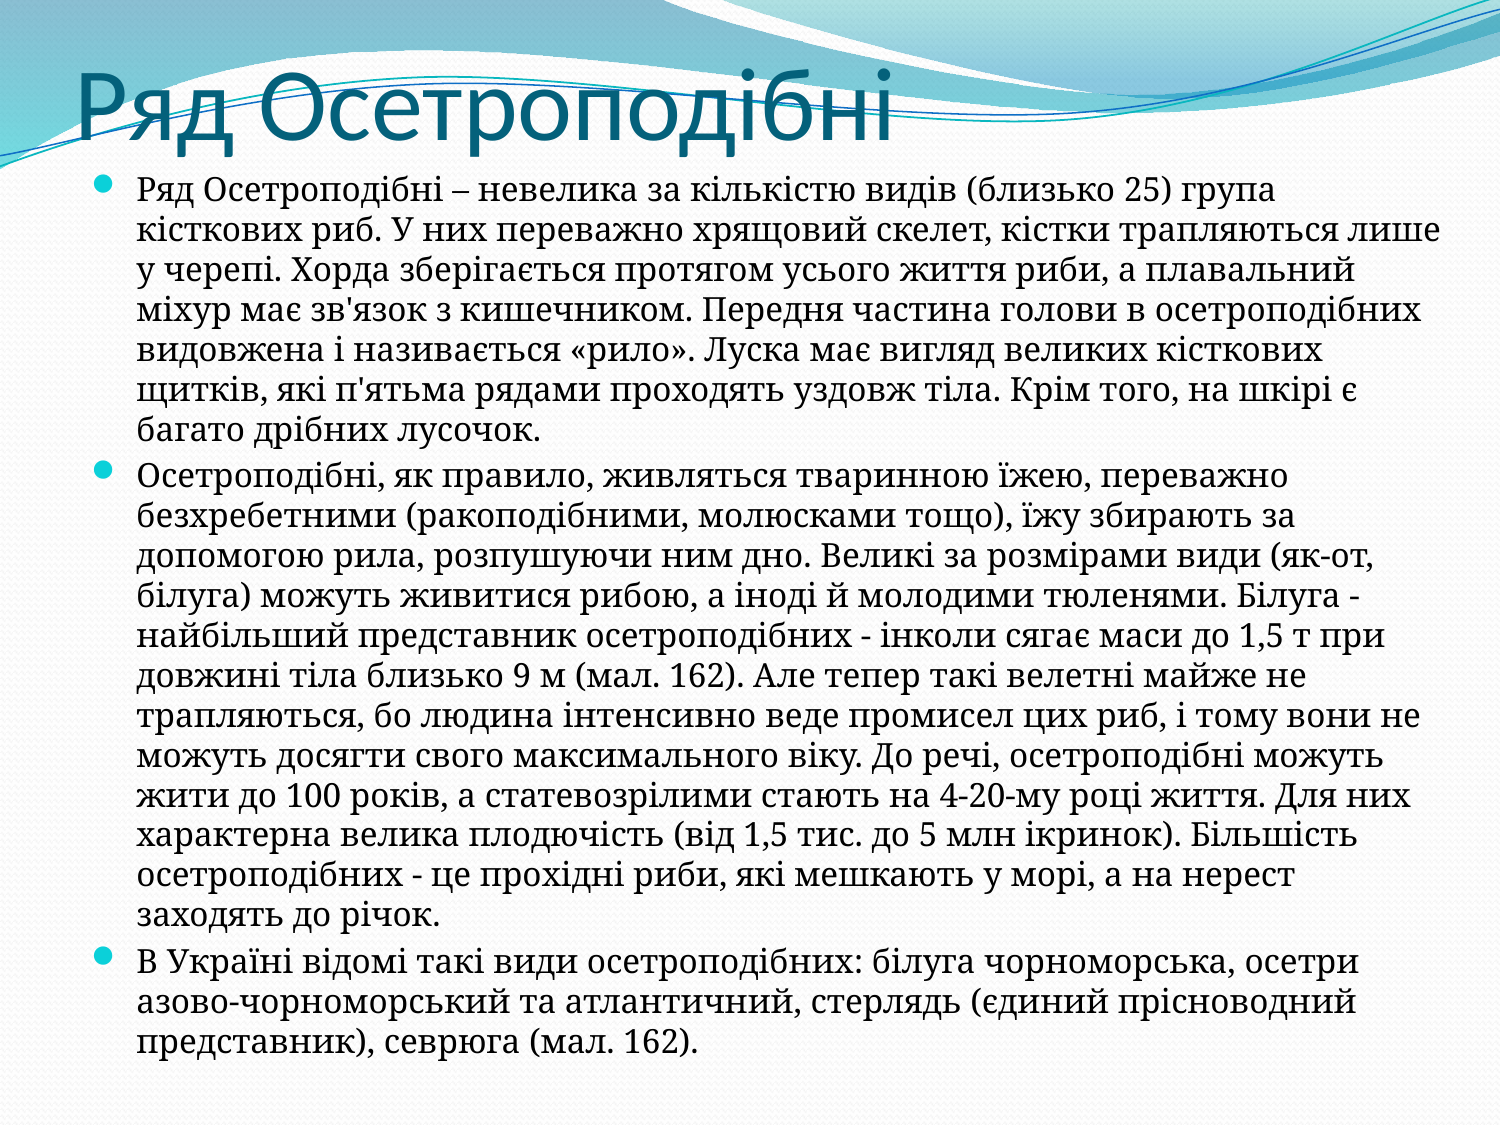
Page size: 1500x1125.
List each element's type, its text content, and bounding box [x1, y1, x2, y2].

title Ряд Осетроподібні [74, 0, 1425, 162]
list Ряд Осетроподібні – невелика за кількістю видів (близько 25) група кісткових риб. У них переважно хрящовий скелет, кістки трапляються лише у черепі. Хорда зберігається протягом усього життя риби, а плавальний міхур має зв'язок з кишечником. Передня частина голови в осетроподібних видовжена і називається «рило». Луска має вигляд великих кісткових щитків, які п'ятьма рядами проходять уздовж тіла. Крім того, на шкірі є багато дрібних лусочок. Осетроподібні, як правило, живляться тваринною їжею, переважно безхребетними (ракоподібними, молюсками тощо), їжу збирають за допомогою рила, розпушуючи ним дно. Великі за розмірами види (як-от, білуга) можуть живитися рибою, а іноді й молодими тюленями. Білуга - найбільший представник осетроподібних - інколи сягає маси до 1,5 т при довжині тіла близько 9 м (мал. 162). Але тепер такі велетні майже не трапляються, бо людина інтенсивно веде промисел цих риб, і тому вони не можуть досягти свого максимального віку. До речі, осетроподібні можуть жити до 100 років, а статевозрілими стають на 4-20-му році життя. Для них характерна велика плодючість (від 1,5 тис. до 5 млн ікринок). Більшість осетроподібних - це прохідні риби, які мешкають у морі, а на нерест заходять до річок. В Україні відомі такі види осетроподібних: білуга чорноморська, осетри азово-чорноморський та атлантичний, стерлядь (єдиний прісноводний представник), севрюга (мал. 162). [76, 160, 1461, 1083]
